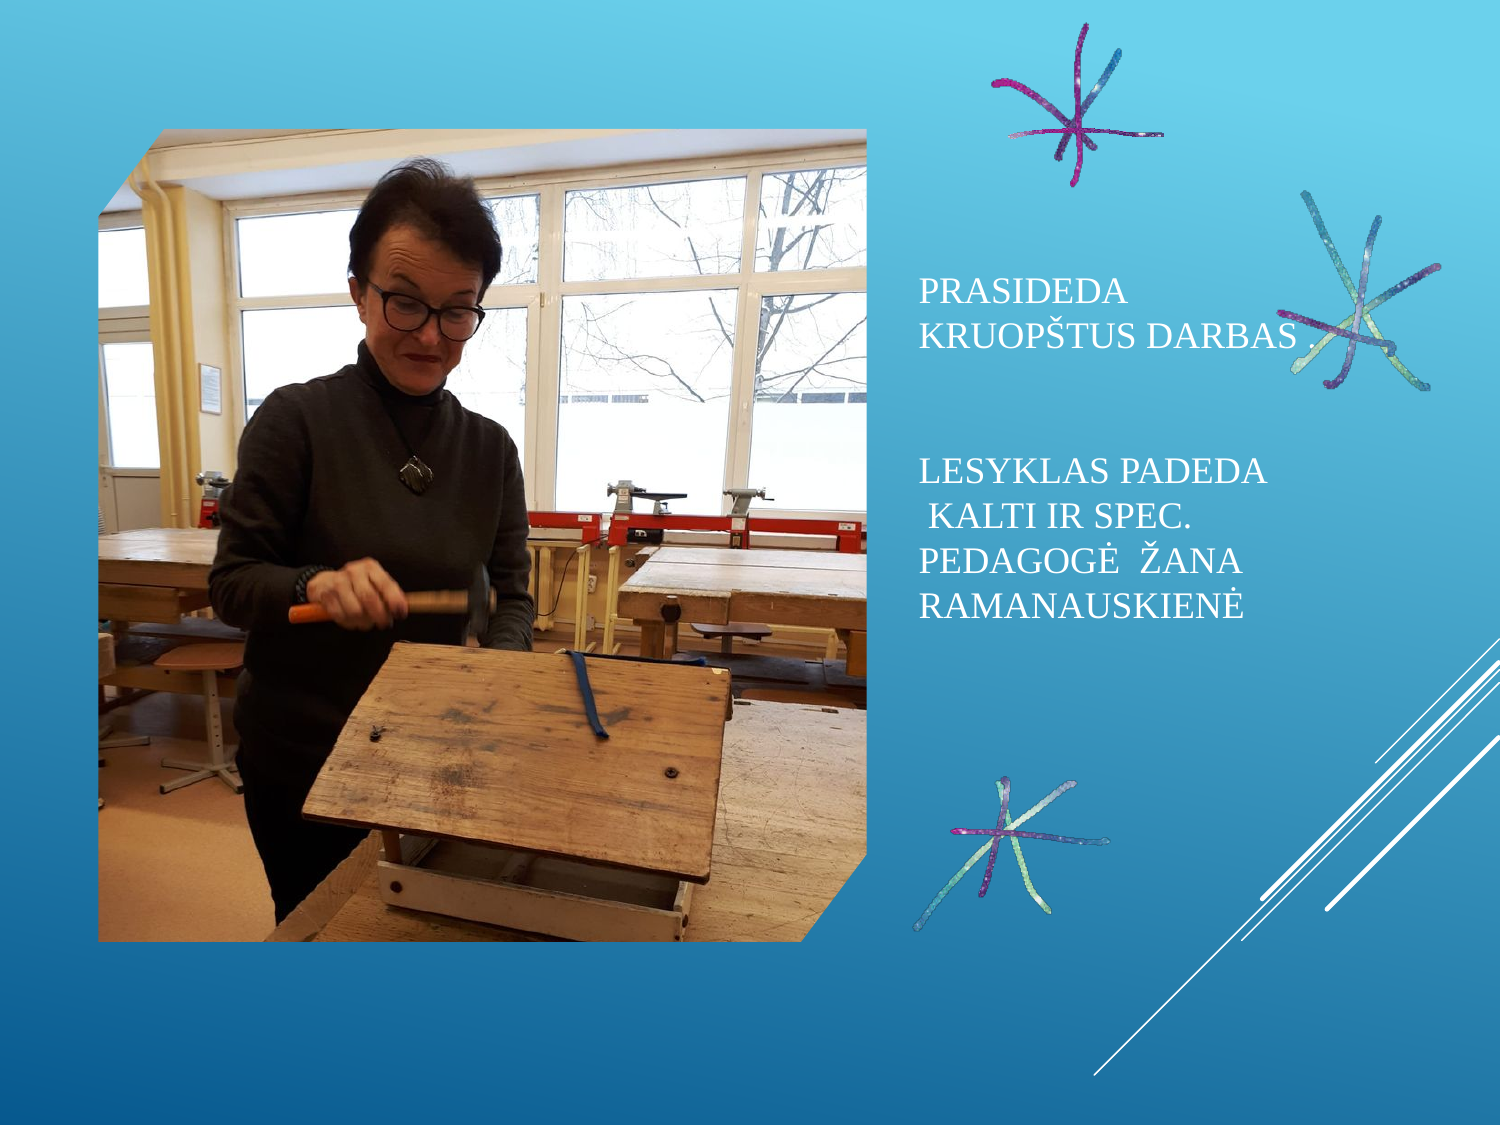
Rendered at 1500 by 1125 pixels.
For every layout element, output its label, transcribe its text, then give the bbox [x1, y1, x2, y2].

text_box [989, 19, 1168, 190]
picture [98, 128, 867, 943]
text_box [1274, 188, 1444, 394]
picture [907, 775, 1083, 937]
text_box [910, 774, 1114, 934]
title prasideda kruopštus darbas . Lesyklas padeda kalti ir spec. pedagogė Žana Ramanauskienė [903, 0, 1393, 634]
